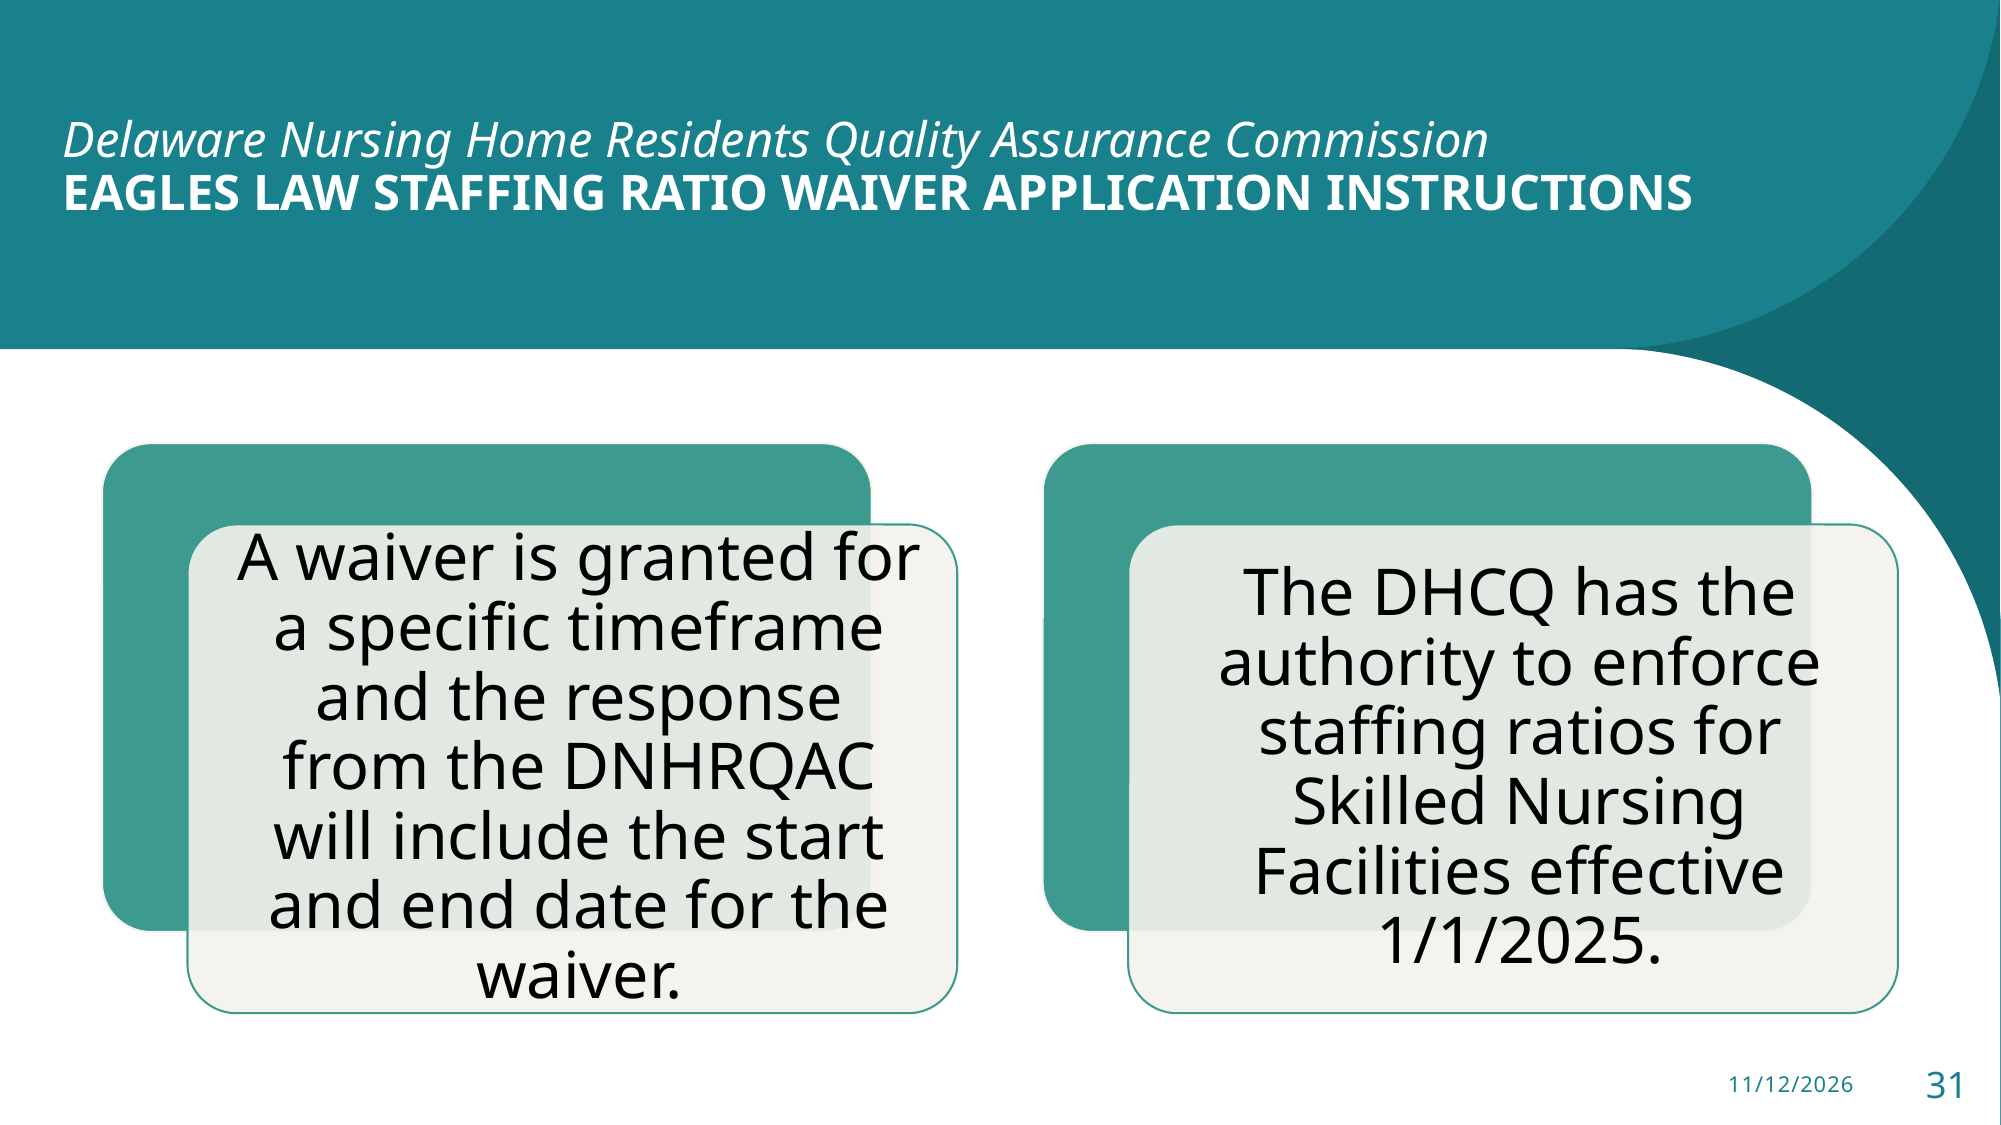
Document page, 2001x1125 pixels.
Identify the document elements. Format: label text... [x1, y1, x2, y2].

text_box [1617, 0, 2000, 705]
slide_number 31 [1868, 1055, 1983, 1116]
title Delaware Nursing Home Residents Quality Assurance Commission EAGLES LAW STAFFING RATIO WAIVER APPLICATION INSTRUCTIONS [47, 107, 1900, 289]
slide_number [1529, 1055, 1868, 1116]
text_box [0, 350, 2000, 1125]
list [99, 443, 1900, 1014]
text_box [0, 0, 1998, 350]
